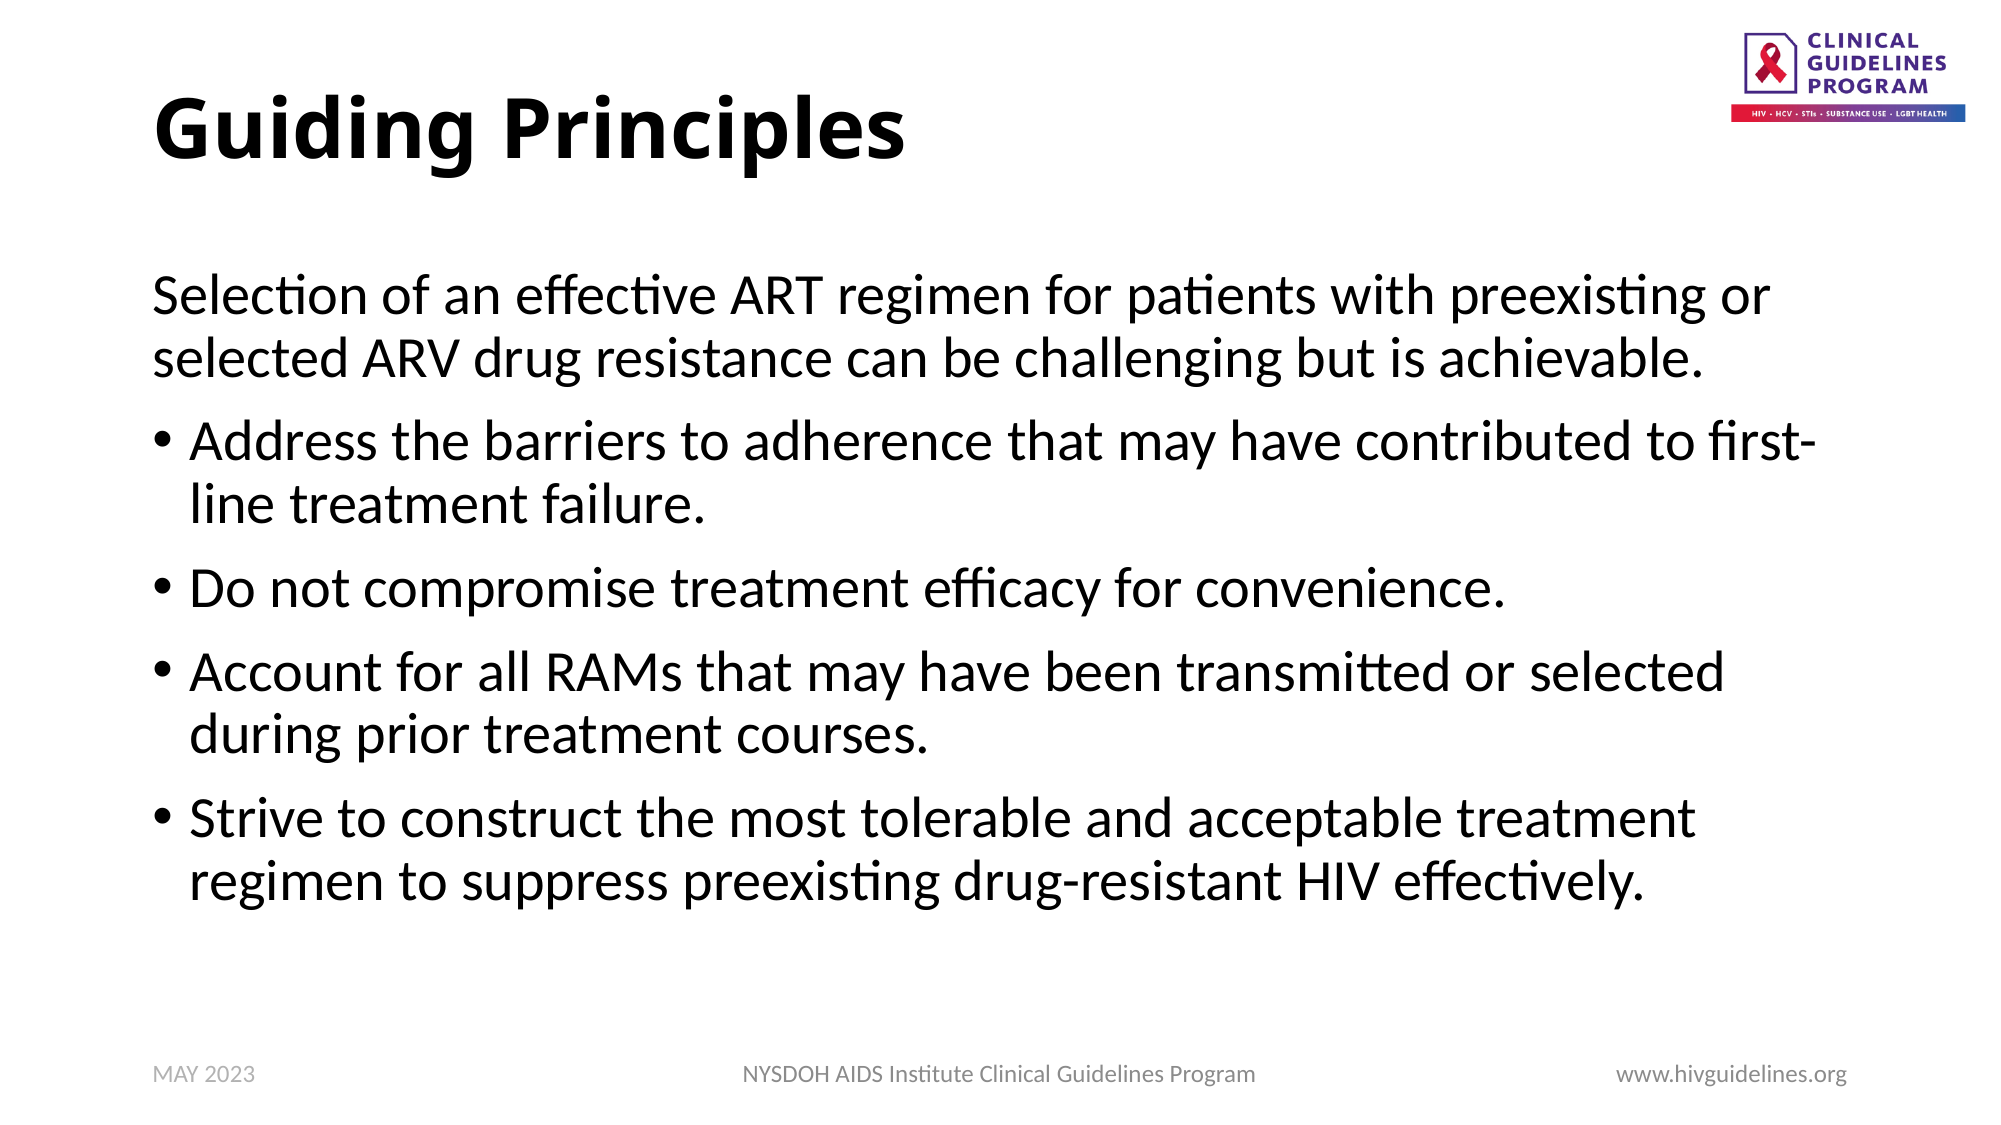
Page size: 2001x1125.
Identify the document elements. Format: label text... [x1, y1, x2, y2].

list Selection of an effective ART regimen for patients with preexisting or selected ARV drug resistance can be challenging but is achievable. Address the barriers to adherence that may have contributed to first-line treatment failure. Do not compromise treatment efficacy for convenience. Account for all RAMs that may have been transmitted or selected during prior treatment courses. Strive to construct the most tolerable and acceptable treatment regimen to suppress preexisting drug-resistant HIV effectively. [137, 256, 1863, 1014]
title Guiding Principles [137, 22, 1732, 240]
footer NYSDOH AIDS Institute Clinical Guidelines Program [662, 1042, 1338, 1103]
picture [1731, 20, 1966, 122]
slide_number www.hivguidelines.org [1412, 1042, 1863, 1103]
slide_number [137, 1042, 588, 1103]
